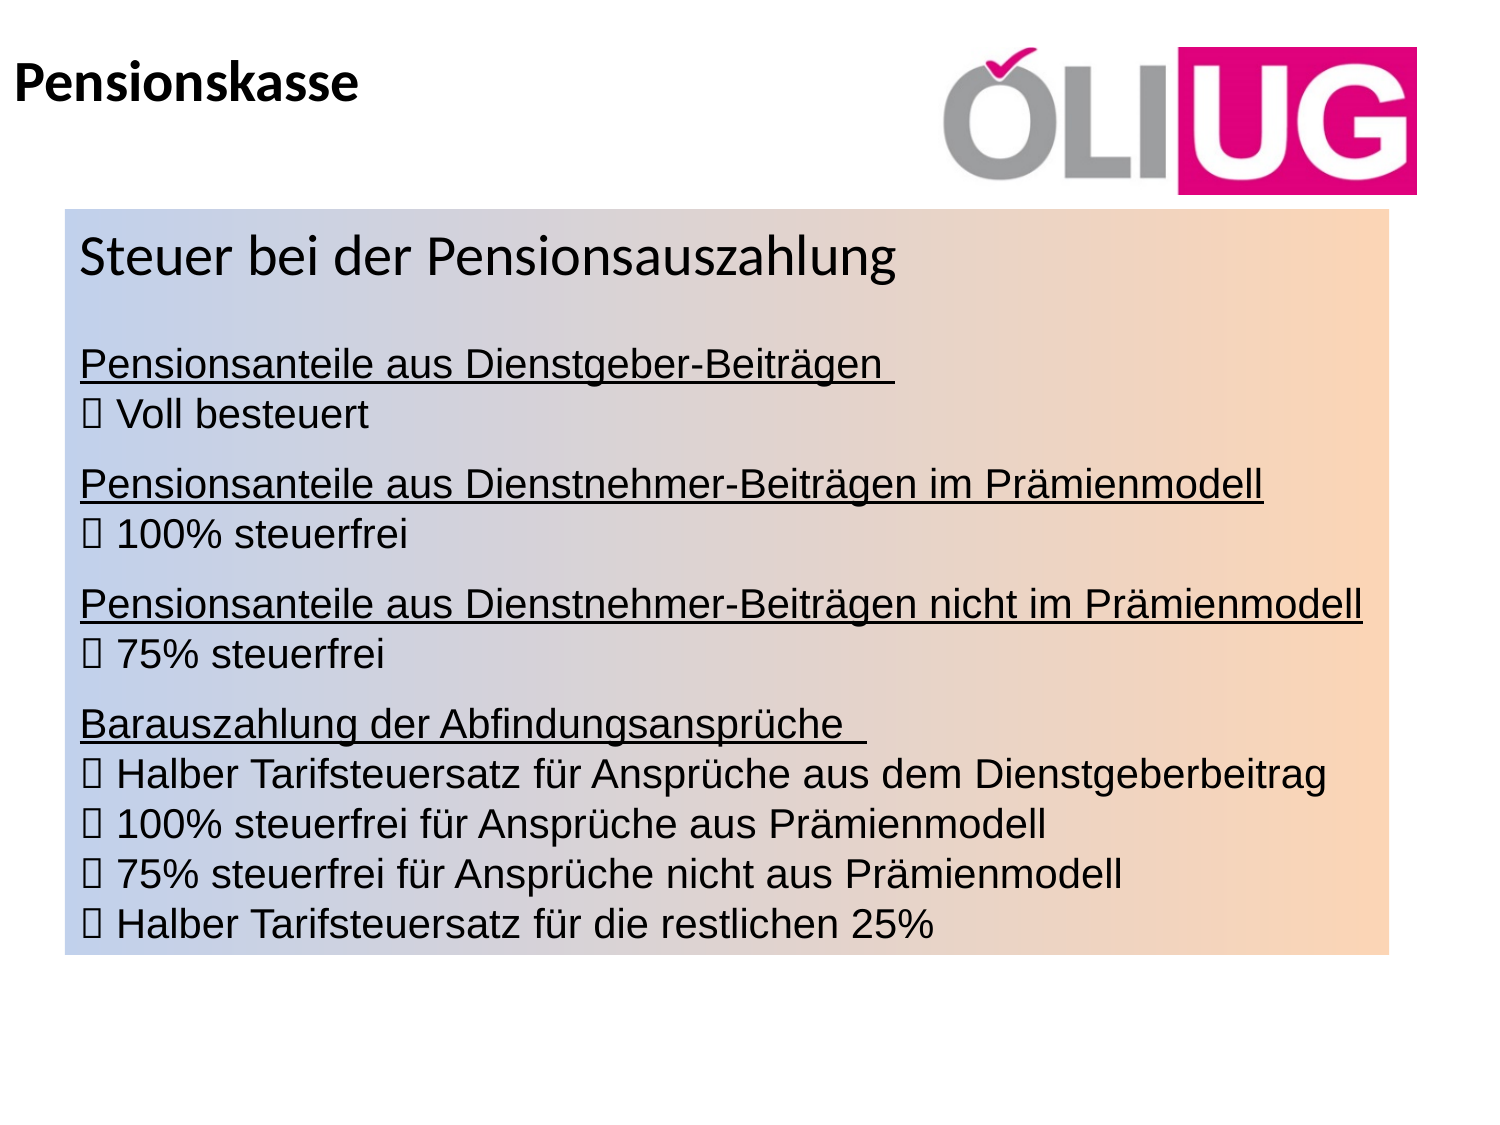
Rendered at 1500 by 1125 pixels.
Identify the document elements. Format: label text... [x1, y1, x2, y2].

text_box Pensionskasse [0, 35, 1500, 121]
picture [938, 47, 1417, 195]
text_box Steuer bei der Pensionsauszahlung Pensionsanteile aus Dienstgeber-Beiträgen  Voll besteuert Pensionsanteile aus Dienstnehmer-Beiträgen im Prämienmodell  100% steuerfrei Pensionsanteile aus Dienstnehmer-Beiträgen nicht im Prämienmodell  75% steuerfrei Barauszahlung der Abfindungsansprüche  Halber Tarifsteuersatz für Ansprüche aus dem Dienstgeberbeitrag  100% steuerfrei für Ansprüche aus Prämienmodell  75% steuerfrei für Ansprüche nicht aus Prämienmodell  Halber Tarifsteuersatz für die restlichen 25% [64, 209, 1390, 955]
